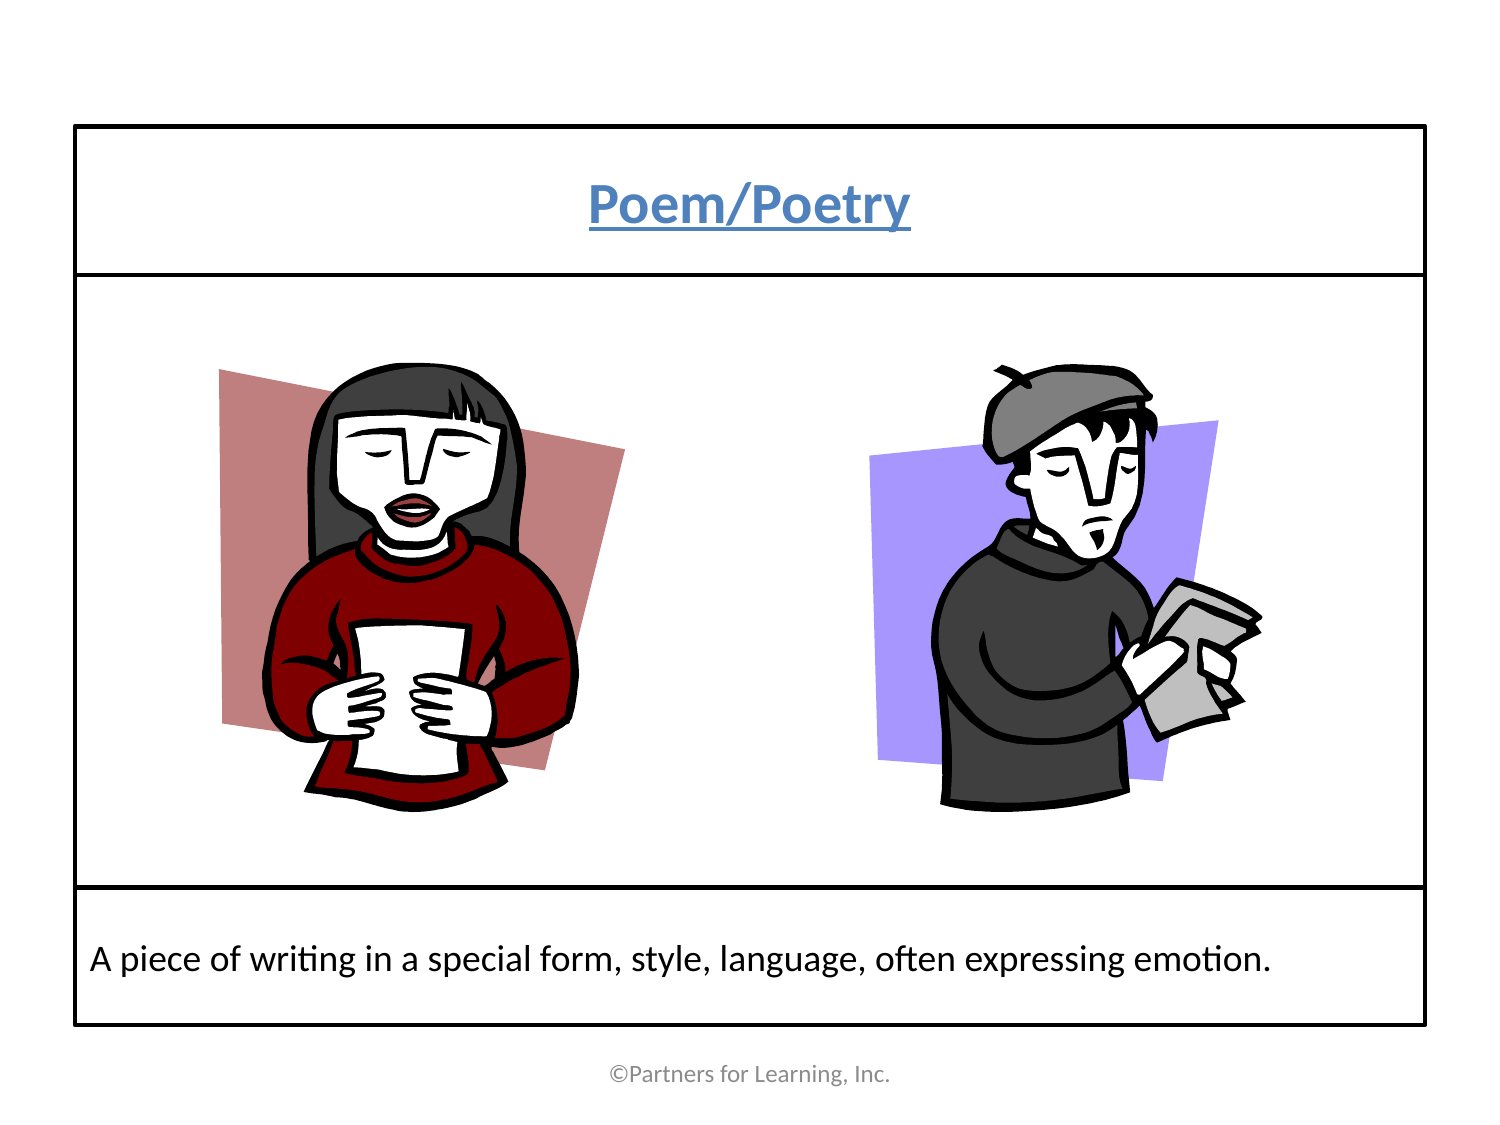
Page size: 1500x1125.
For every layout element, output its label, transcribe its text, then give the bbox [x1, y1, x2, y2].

footer ©Partners for Learning, Inc. [512, 1042, 988, 1103]
list A piece of writing in a special form, style, language, often expressing emotion. [75, 887, 1425, 1025]
picture [869, 362, 1263, 813]
list Poem/Poetry [75, 125, 1425, 275]
picture [218, 362, 626, 813]
